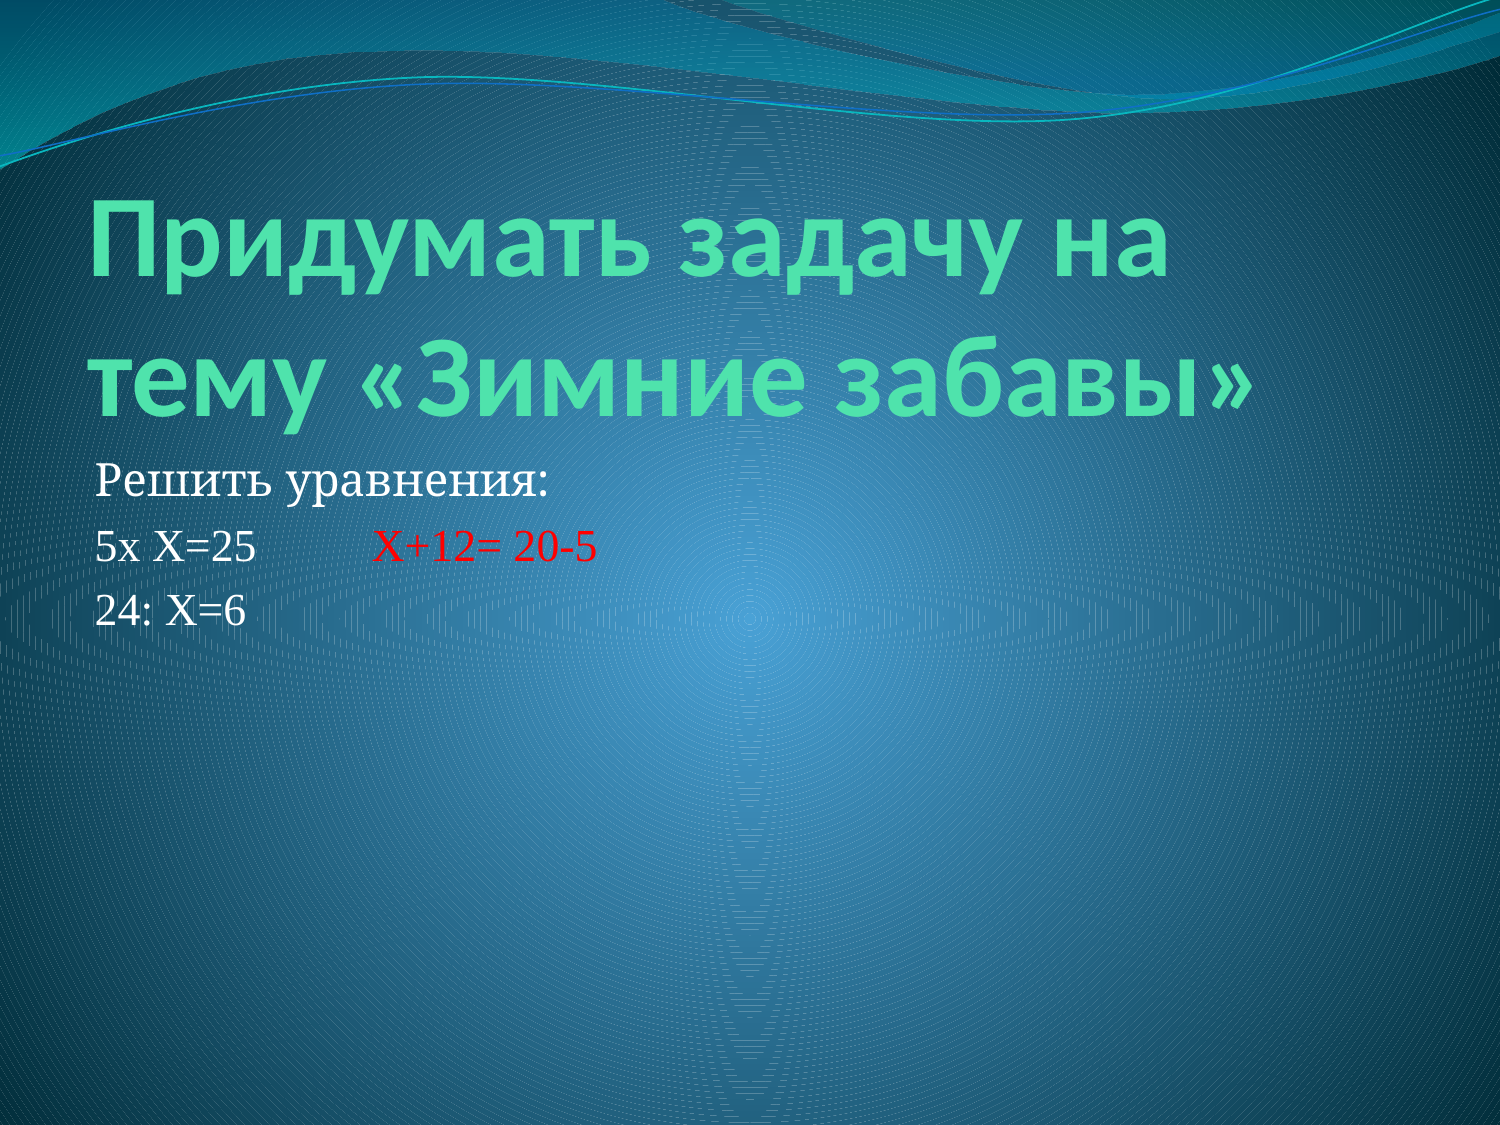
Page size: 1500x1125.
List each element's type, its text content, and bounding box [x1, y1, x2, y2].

title Придумать задачу на тему «Зимние забавы» [86, 216, 1362, 440]
list Решить уравнения: 5х Х=25 Х+12= 20-5 24: Х=6 [86, 443, 1362, 692]
